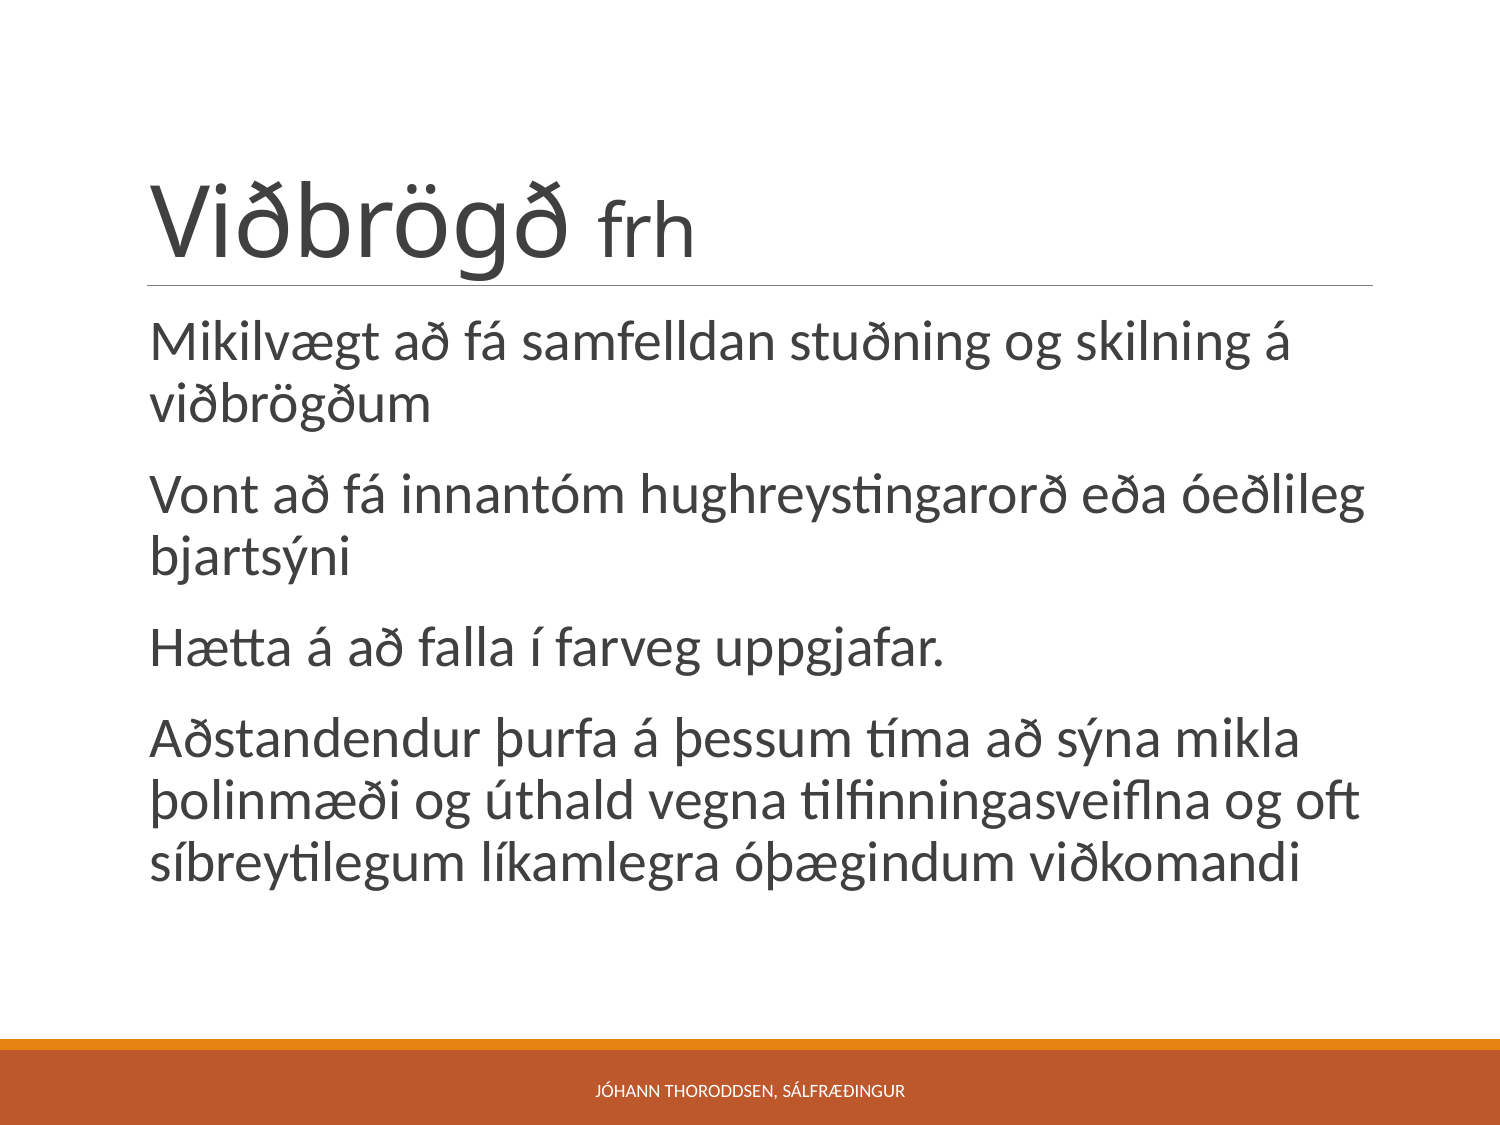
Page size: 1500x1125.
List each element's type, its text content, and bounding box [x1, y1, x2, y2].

title Viðbrögð frh [135, 47, 1373, 285]
footer Jóhann Thoroddsen, sálfræðingur [453, 1059, 1047, 1120]
list Mikilvægt að fá samfelldan stuðning og skilning á viðbrögðum Vont að fá innantóm hughreystingarorð eða óeðlileg bjartsýni Hætta á að falla í farveg uppgjafar. Aðstandendur þurfa á þessum tíma að sýna mikla þolinmæði og úthald vegna tilfinningasveiflna og oft síbreytilegum líkamlegra óþægindum viðkomandi [135, 302, 1373, 963]
